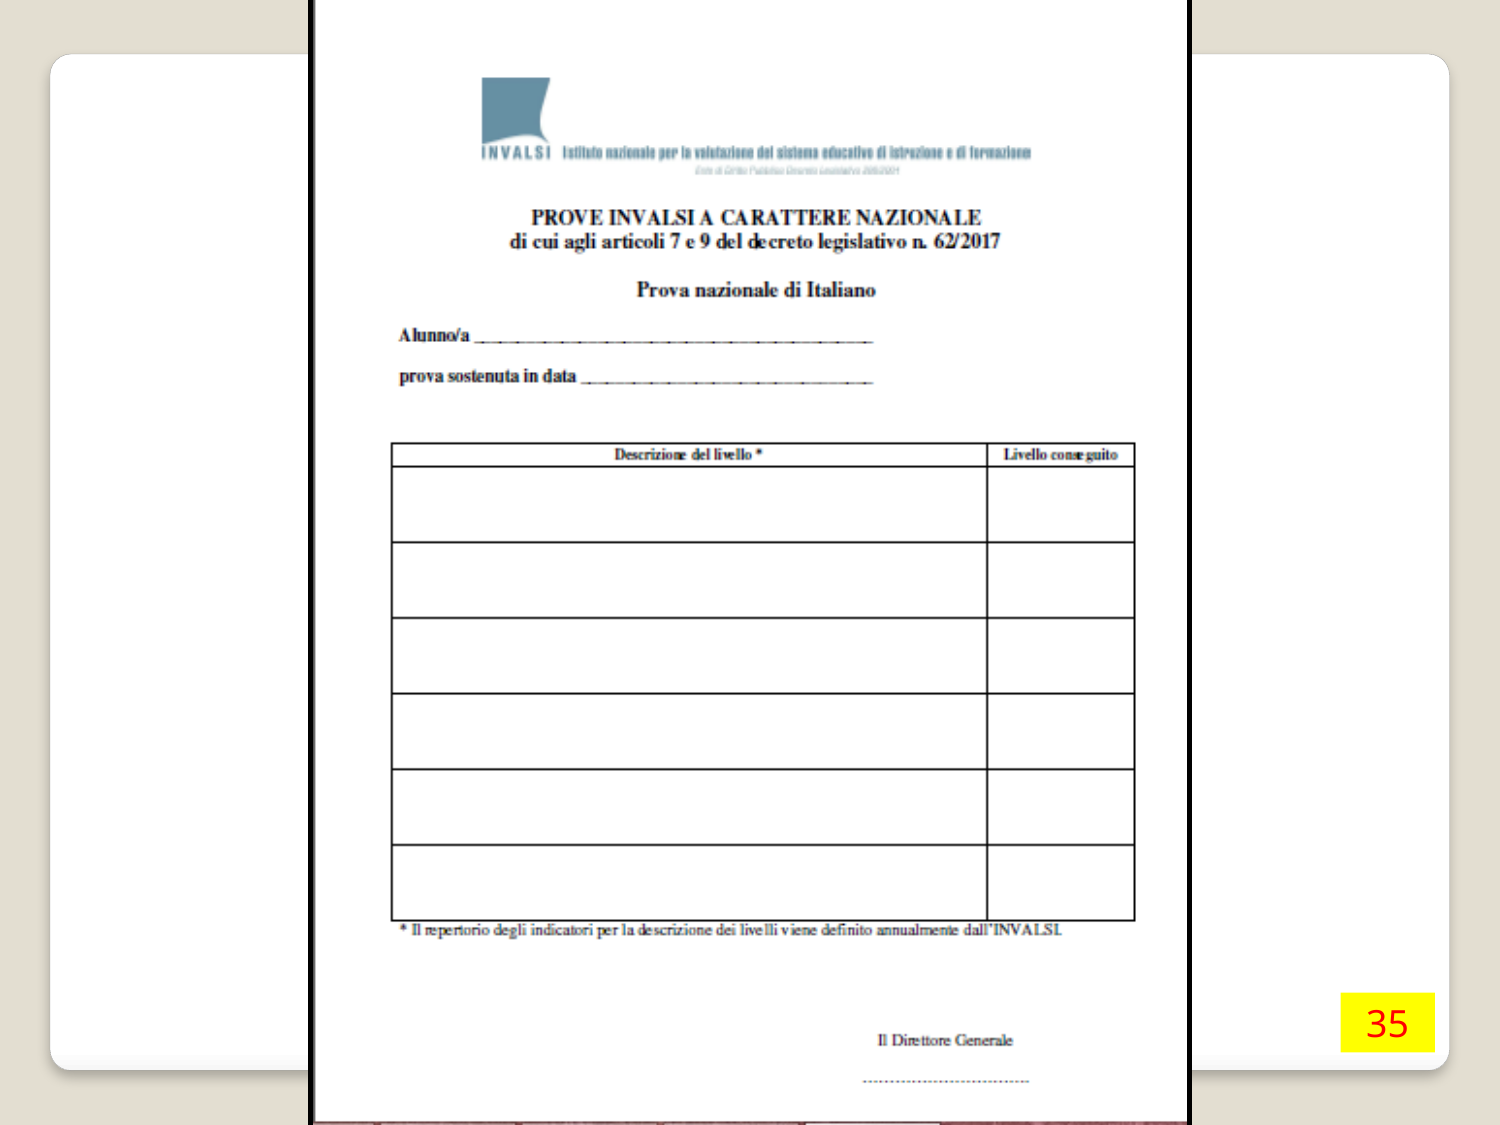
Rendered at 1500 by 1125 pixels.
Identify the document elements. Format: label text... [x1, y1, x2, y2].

picture [312, 0, 1188, 1125]
text_box 35 [1340, 992, 1435, 1053]
